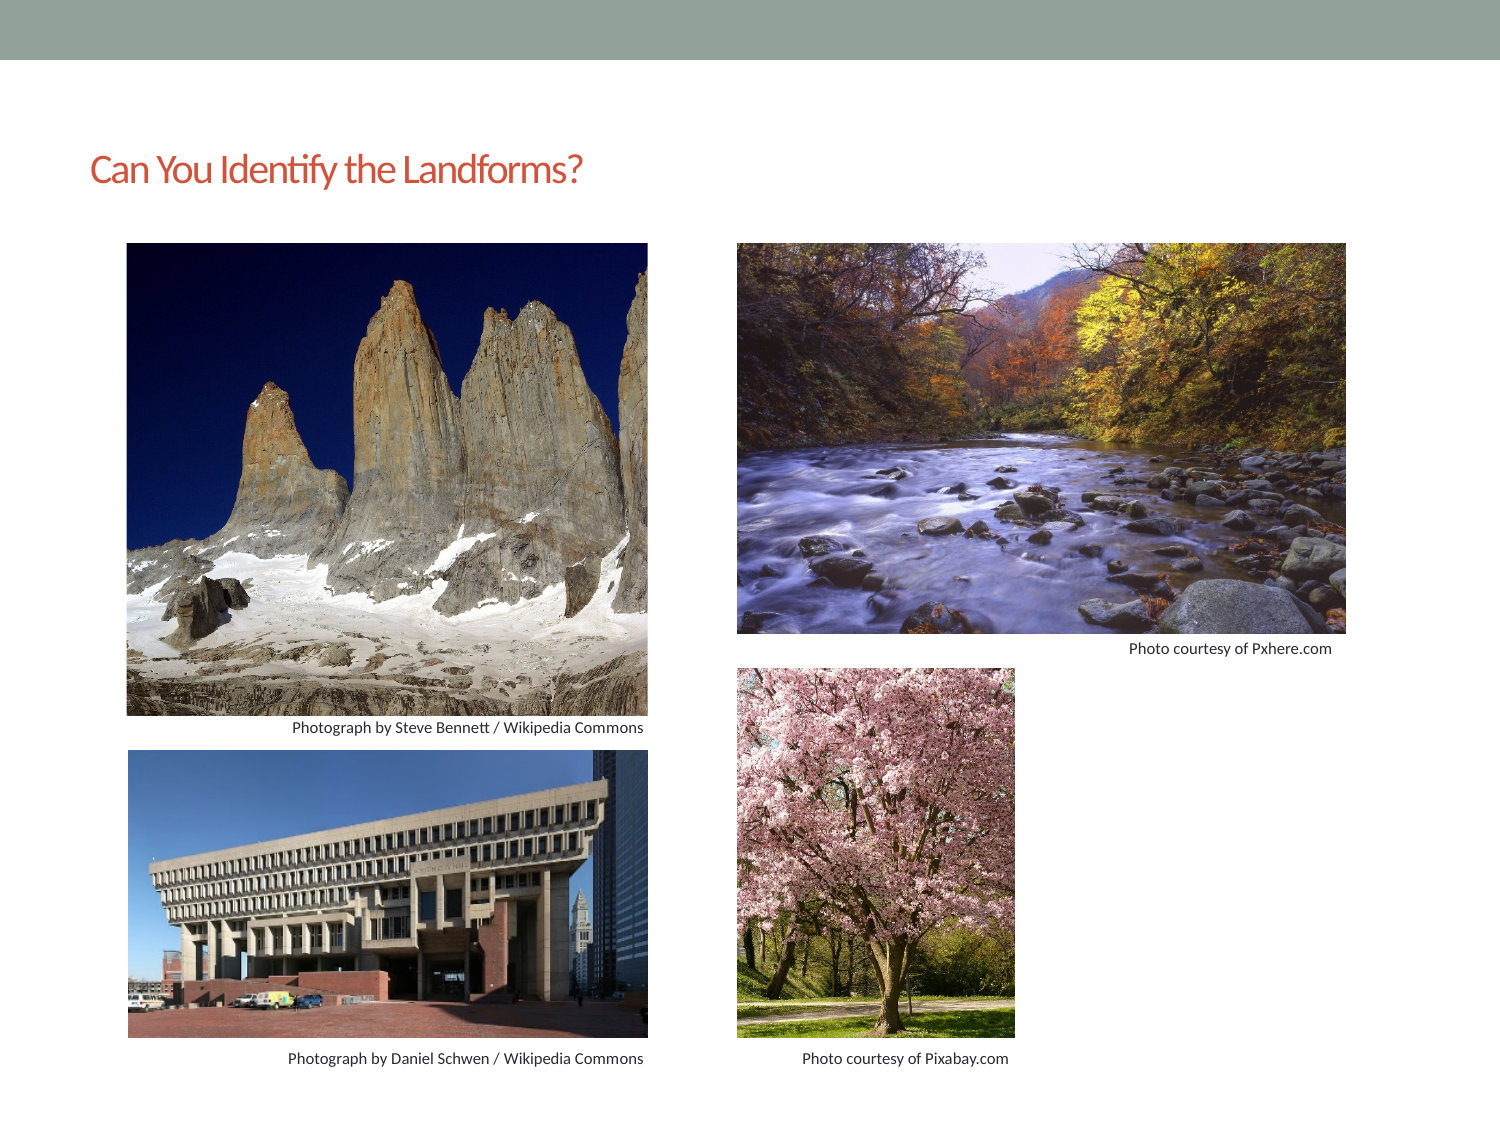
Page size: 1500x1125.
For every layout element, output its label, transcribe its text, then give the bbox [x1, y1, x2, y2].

picture [126, 243, 648, 716]
title Can You Identify the Landforms? [75, 87, 1425, 250]
text_box Photo courtesy of Pxhere.com [1052, 640, 1348, 666]
picture [128, 750, 648, 1038]
text_box Photograph by Daniel Schwen / Wikipedia Commons [273, 1040, 660, 1075]
text_box Photograph by Steve Bennett / Wikipedia Commons [277, 709, 660, 744]
picture [737, 668, 1015, 1038]
text_box Photo courtesy of Pixabay.com [787, 1040, 1102, 1075]
picture [737, 243, 1347, 634]
